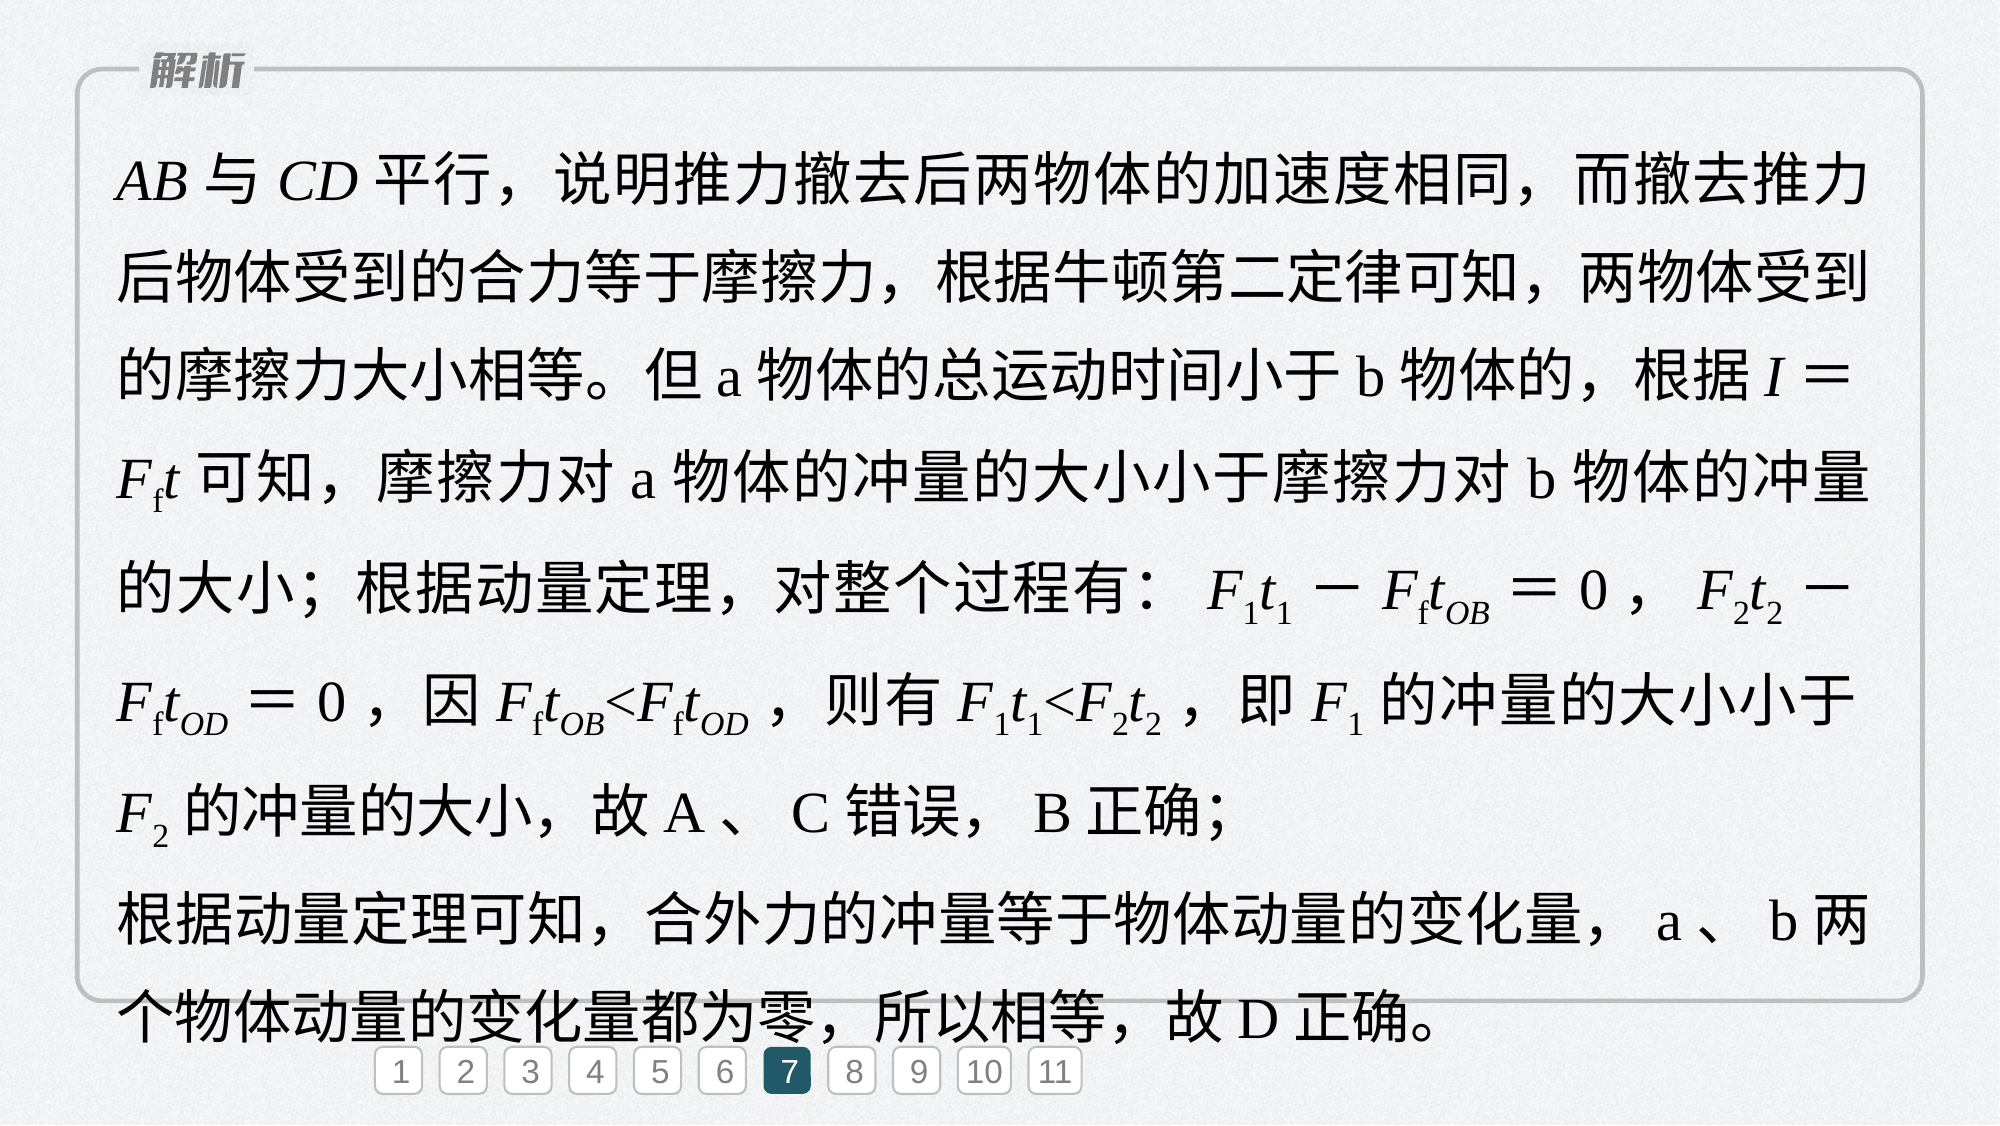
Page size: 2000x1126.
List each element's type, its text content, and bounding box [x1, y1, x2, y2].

text_box 2 [439, 1058, 487, 1094]
text_box 7 [761, 1058, 813, 1097]
text_box 8 [828, 1058, 876, 1094]
text_box 对运动员下降、与网接触、上升的全过程应用动量定理 自由下落的时间为 [0, 0, 2000, 1125]
text_box 3 [504, 1058, 552, 1094]
text_box 10 [957, 1058, 1011, 1094]
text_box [76, 42, 1923, 1002]
text_box 9 [893, 1058, 941, 1094]
text_box 1 [374, 1058, 423, 1094]
text_box 6 [698, 1058, 746, 1094]
text_box 5 [633, 1058, 682, 1094]
text_box 4 [569, 1058, 617, 1094]
text_box AB与CD平行，说明推力撤去后两物体的加速度相同，而撤去推力后物体受到的合力等于摩擦力，根据牛顿第二定律可知，两物体受到的摩擦力大小相等。但a物体的总运动时间小于b物体的，根据I＝Fft可知，摩擦力对a物体的冲量的大小小于摩擦力对b物体的冲量的大小；根据动量定理，对整个过程有：F1t1－FftOB＝0，F2t2－FftOD＝0，因FftOB<FftOD，则有F1t1<F2t2，即F1的冲量的大小小于F2的冲量的大小，故A、C错误，B正确； 根据动量定理可知，合外力的冲量等于物体动量的变化量，a、b两个物体动量的变化量都为零，所以相等，故D正确。 [102, 1008, 1886, 1058]
text_box 11 [1028, 1058, 1082, 1094]
